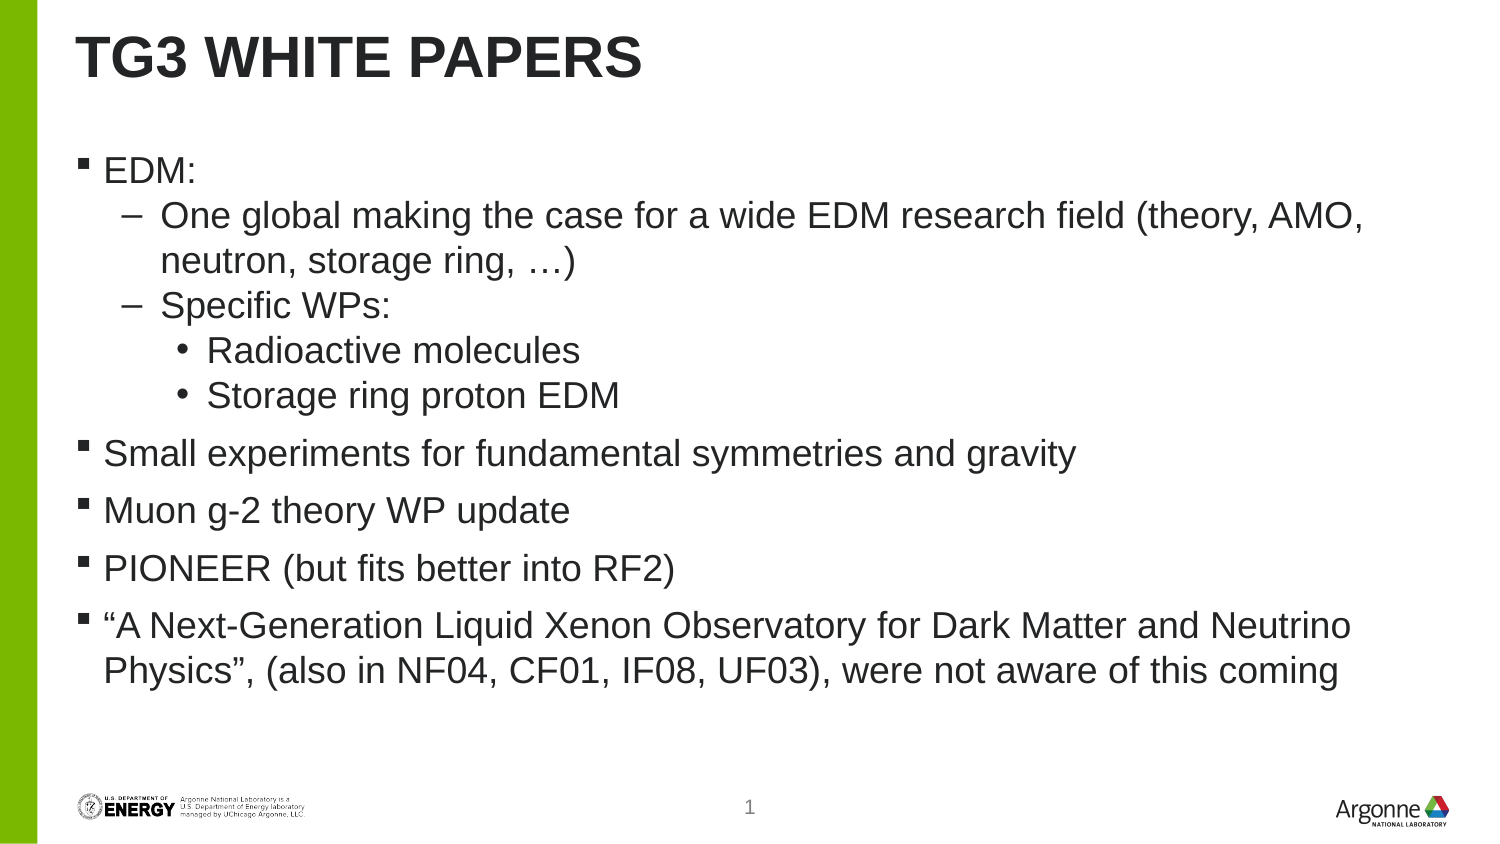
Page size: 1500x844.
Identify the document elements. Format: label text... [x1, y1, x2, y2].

list EDM: One global making the case for a wide EDM research field (theory, AMO, neutron, storage ring, …) Specific WPs: Radioactive molecules Storage ring proton EDM Small experiments for fundamental symmetries and gravity Muon g-2 theory WP update PIONEER (but fits better into RF2) “A Next-Generation Liquid Xenon Observatory for Dark Matter and Neutrino Physics”, (also in NF04, CF01, IF08, UF03), were not aware of this coming [75, 146, 1449, 776]
title TG3 White papers [75, 58, 1449, 146]
picture [1330, 787, 1458, 834]
slide_number 1 [712, 796, 788, 819]
picture [75, 791, 308, 822]
